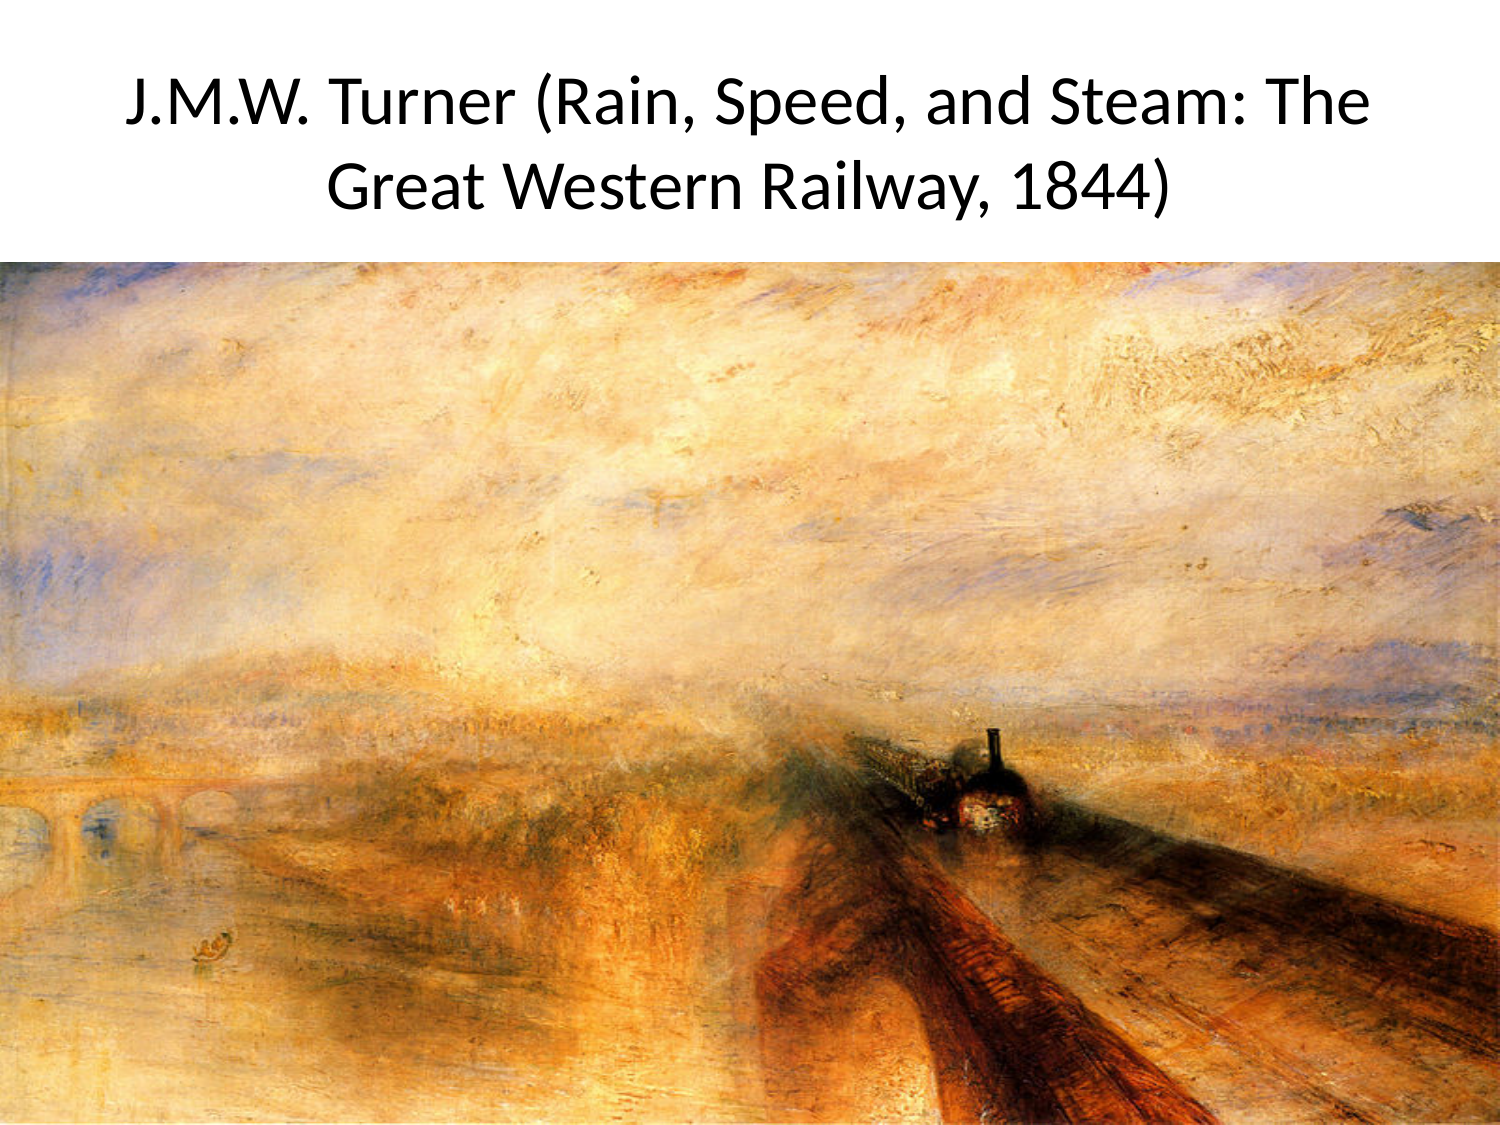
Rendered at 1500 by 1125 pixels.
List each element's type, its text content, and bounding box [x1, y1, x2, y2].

title J.M.W. Turner (Rain, Speed, and Steam: The Great Western Railway, 1844) [75, 45, 1425, 233]
picture [0, 262, 1500, 1125]
